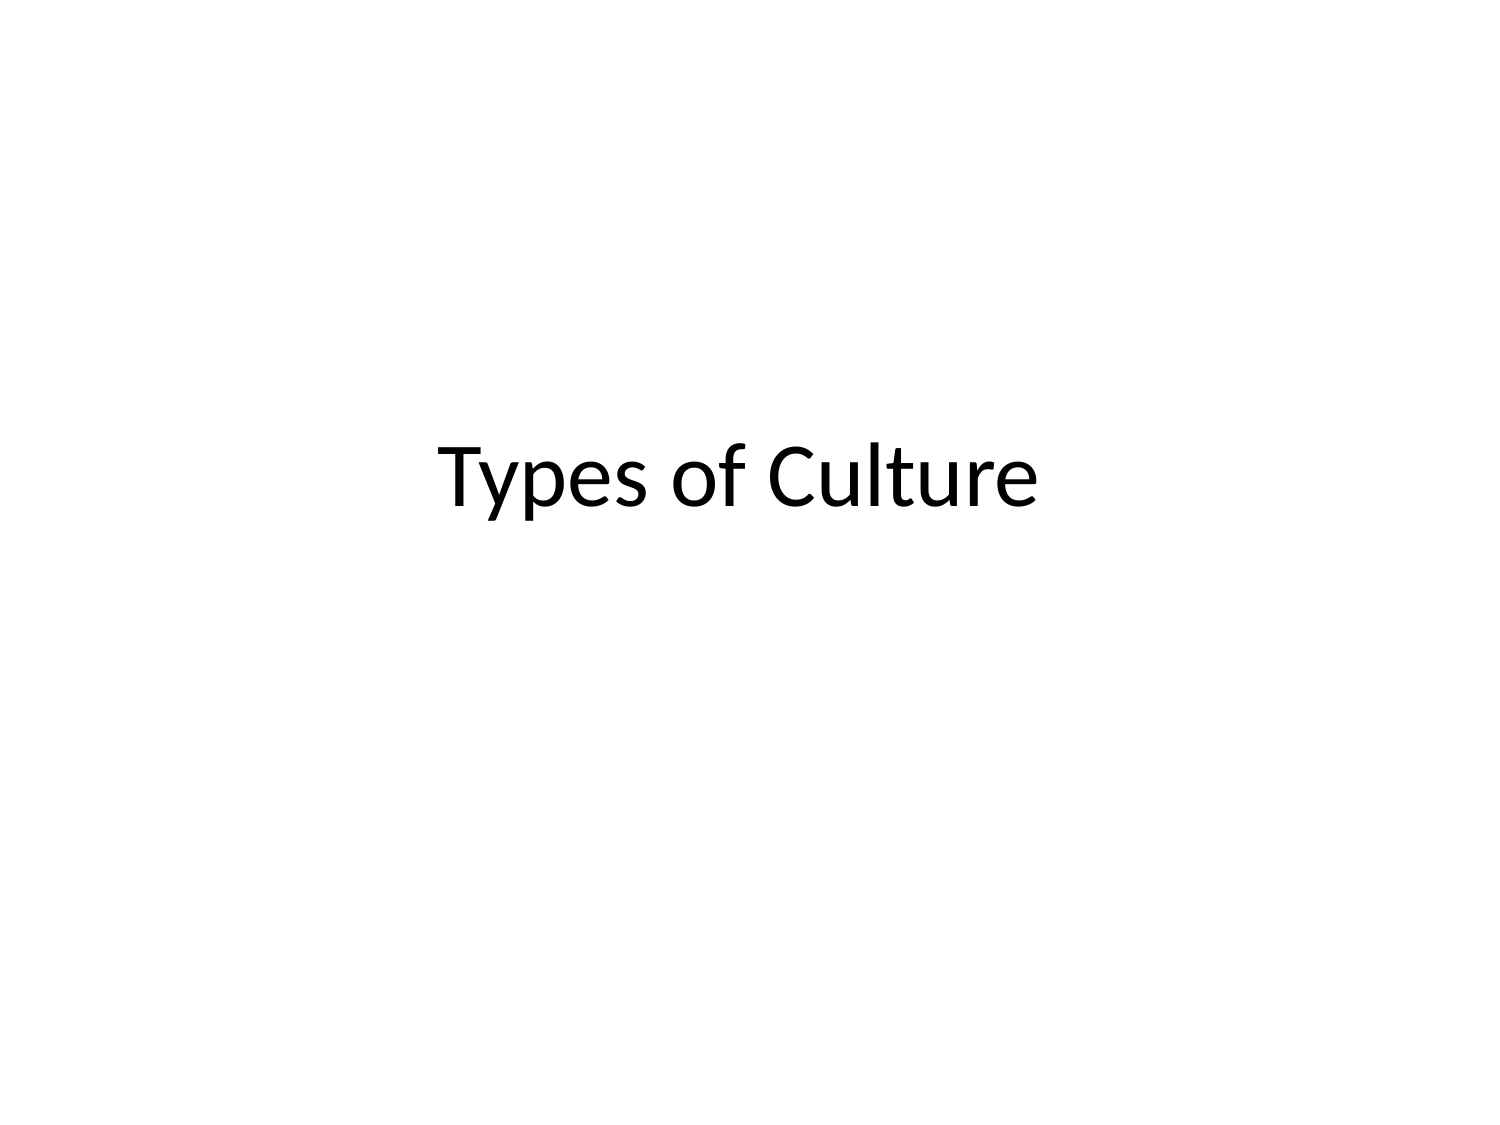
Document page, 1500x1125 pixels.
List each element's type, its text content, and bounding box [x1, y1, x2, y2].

title Types of Culture [112, 349, 1388, 591]
